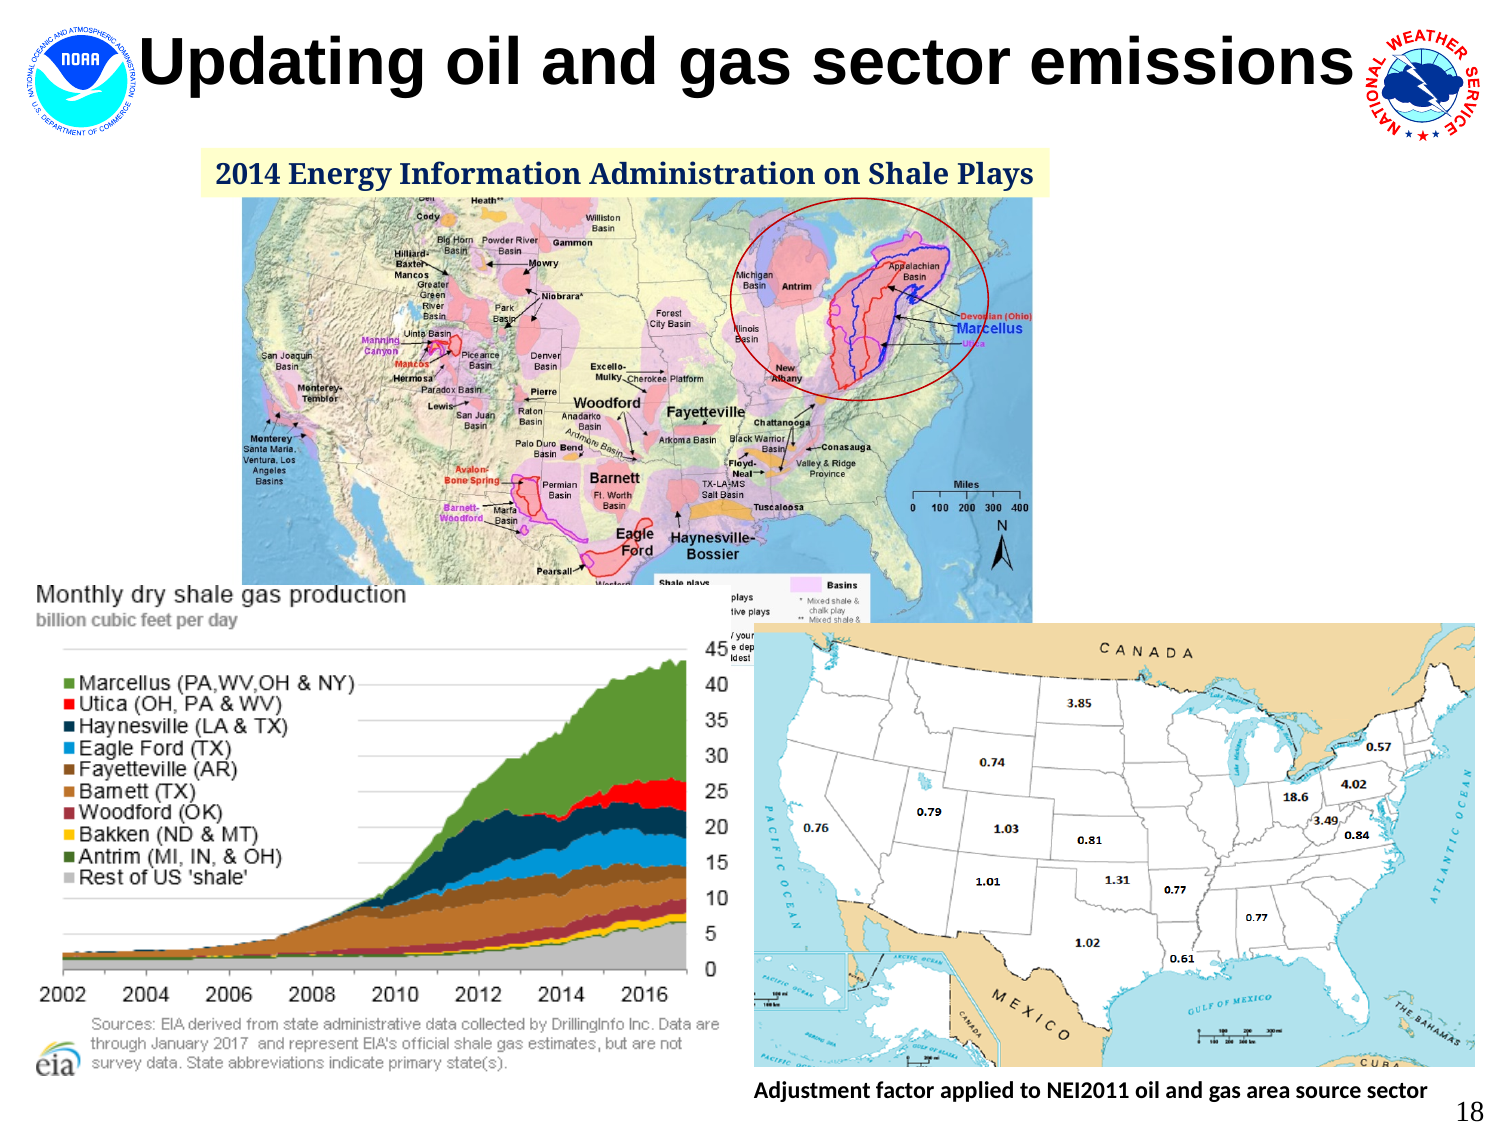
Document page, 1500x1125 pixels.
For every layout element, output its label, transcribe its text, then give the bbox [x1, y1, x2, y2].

text_box Adjustment factor applied to NEI2011 oil and gas area source sector [739, 1067, 1449, 1111]
text_box 2014 Energy Information Administration on Shale Plays [200, 147, 231, 198]
picture [36, 584, 731, 1077]
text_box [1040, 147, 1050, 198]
title Updating oil and gas sector emissions [119, 22, 1375, 111]
slide_number 18 [1424, 1084, 1500, 1125]
picture [754, 623, 1476, 1068]
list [232, 147, 1040, 672]
